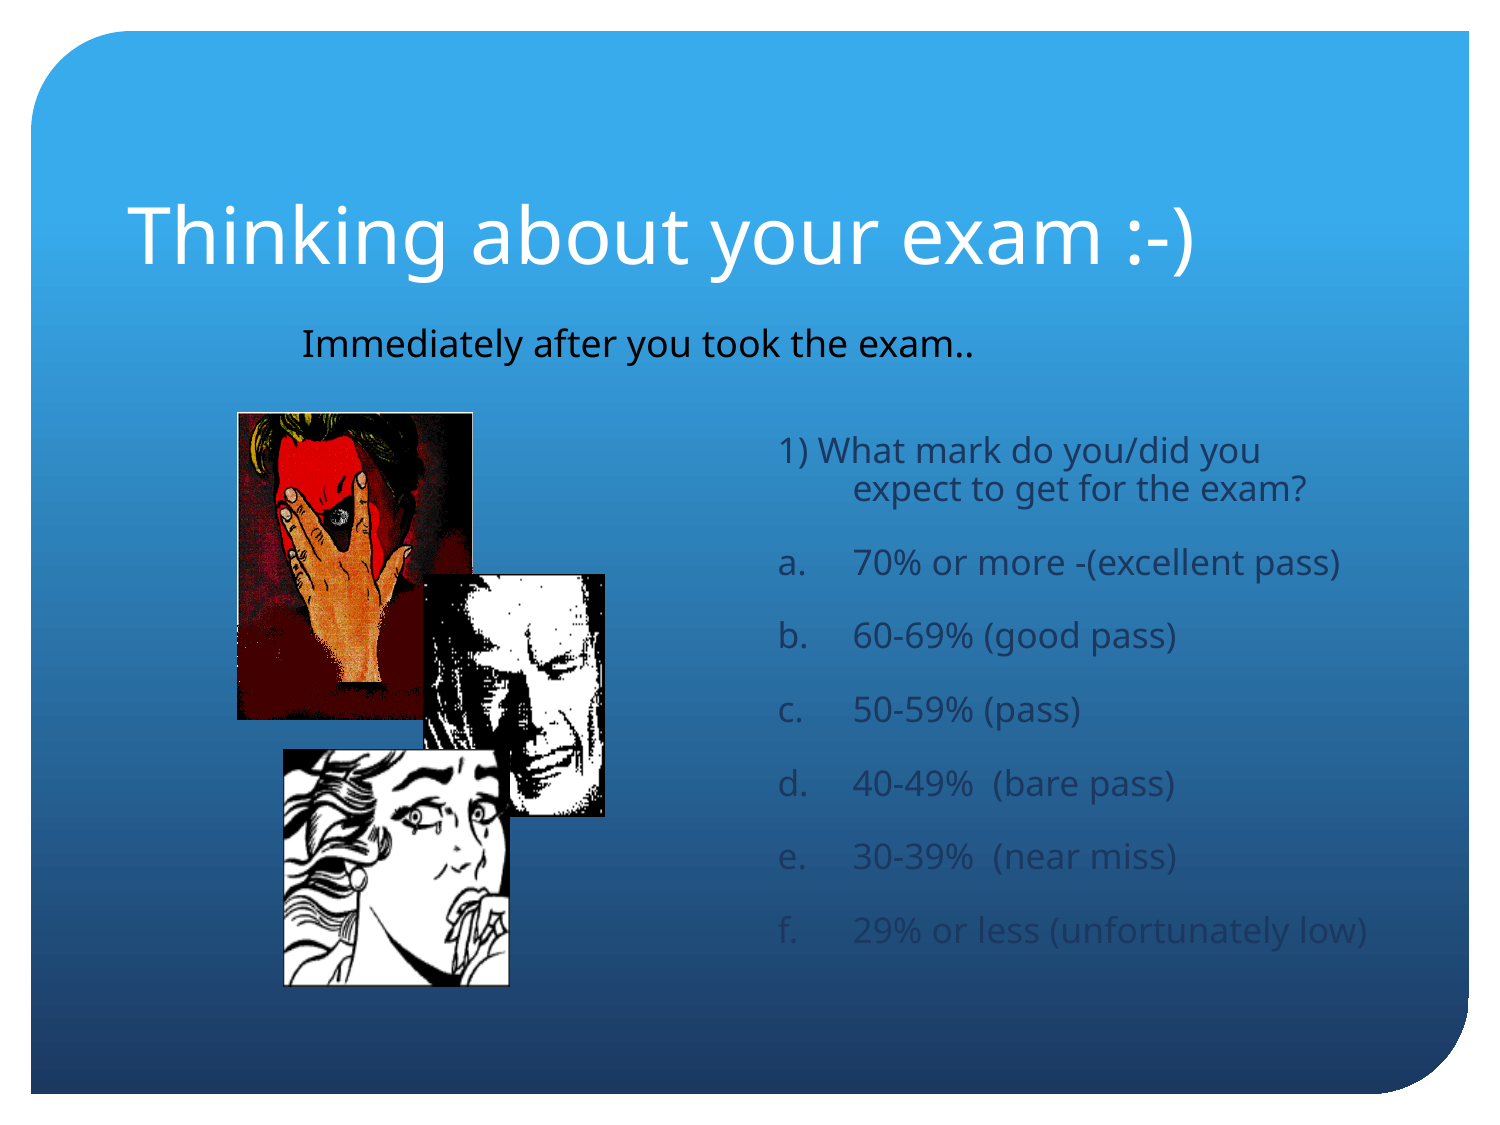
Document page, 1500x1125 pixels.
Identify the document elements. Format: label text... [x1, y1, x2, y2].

list 1) What mark do you/did you expect to get for the exam? 70% or more -(excellent pass) 60-69% (good pass) 50-59% (pass) 40-49% (bare pass) 30-39% (near miss) 29% or less (unfortunately low) [762, 425, 1388, 1000]
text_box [237, 412, 605, 987]
title Thinking about your exam :-) [112, 99, 1388, 288]
text_box Immediately after you took the exam.. [287, 312, 1325, 373]
